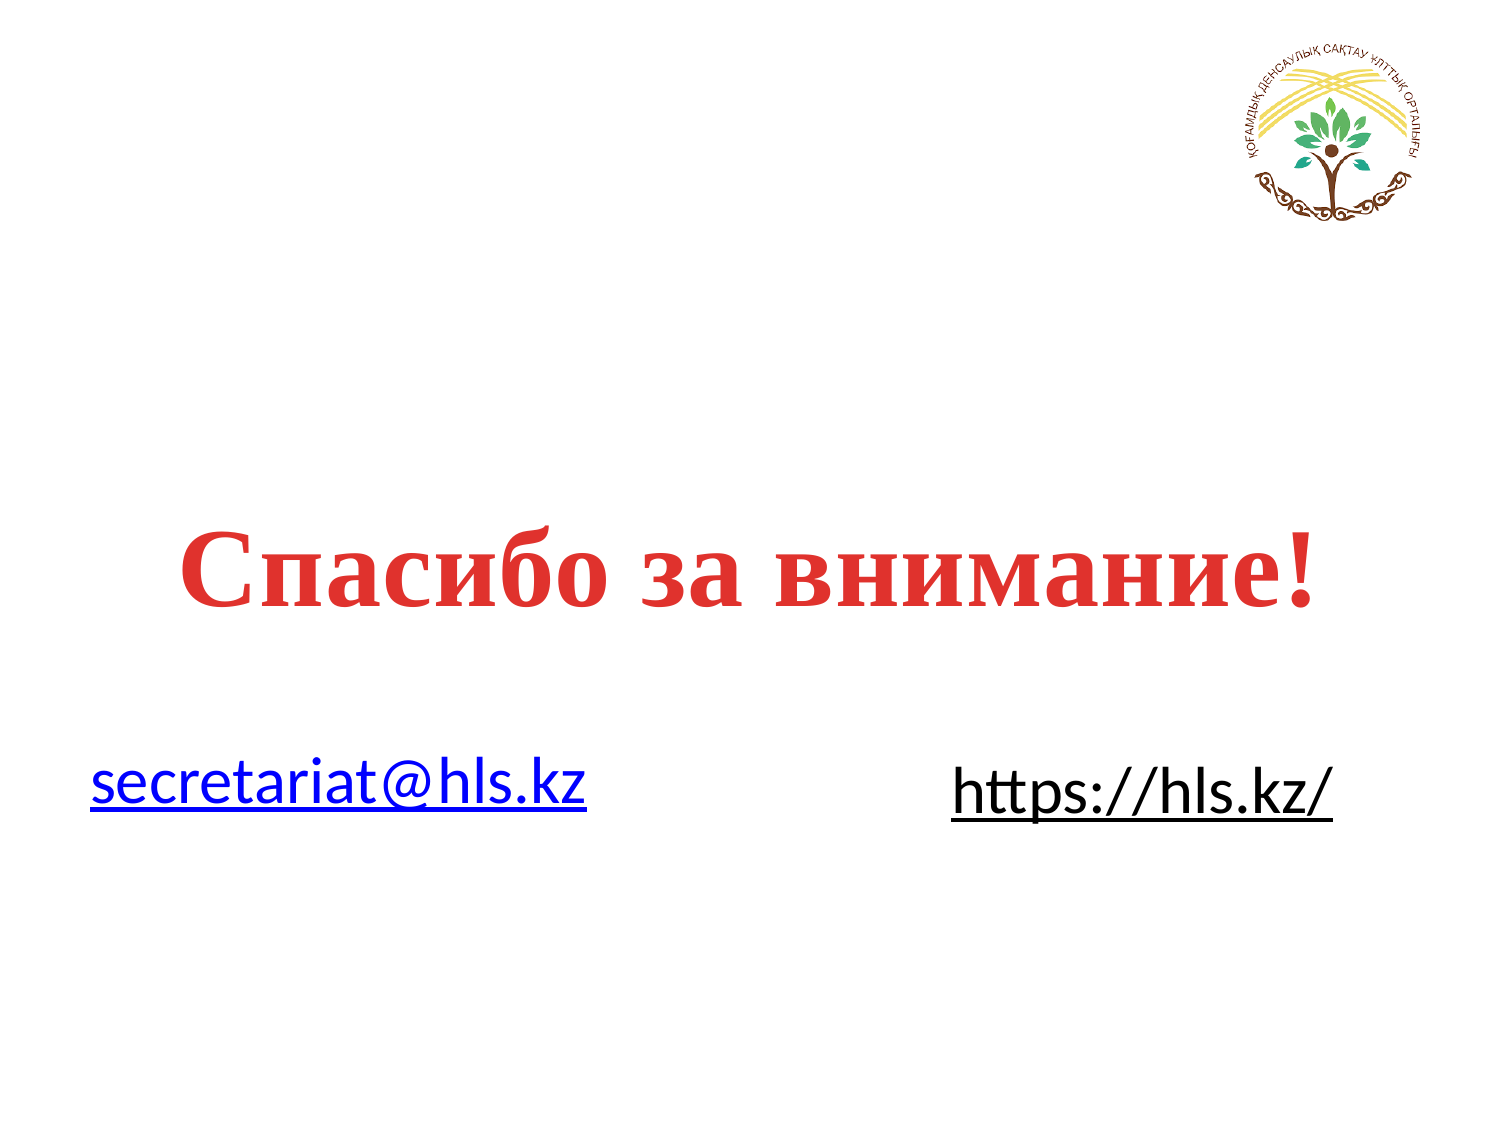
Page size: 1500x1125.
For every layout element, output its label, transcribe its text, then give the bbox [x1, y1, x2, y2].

text_box Спасибо за внимание! [162, 486, 1338, 637]
picture [1245, 44, 1420, 222]
text_box https://hls.kz/ [936, 739, 1500, 835]
list secretariat@hls.kz [75, 262, 1425, 1005]
